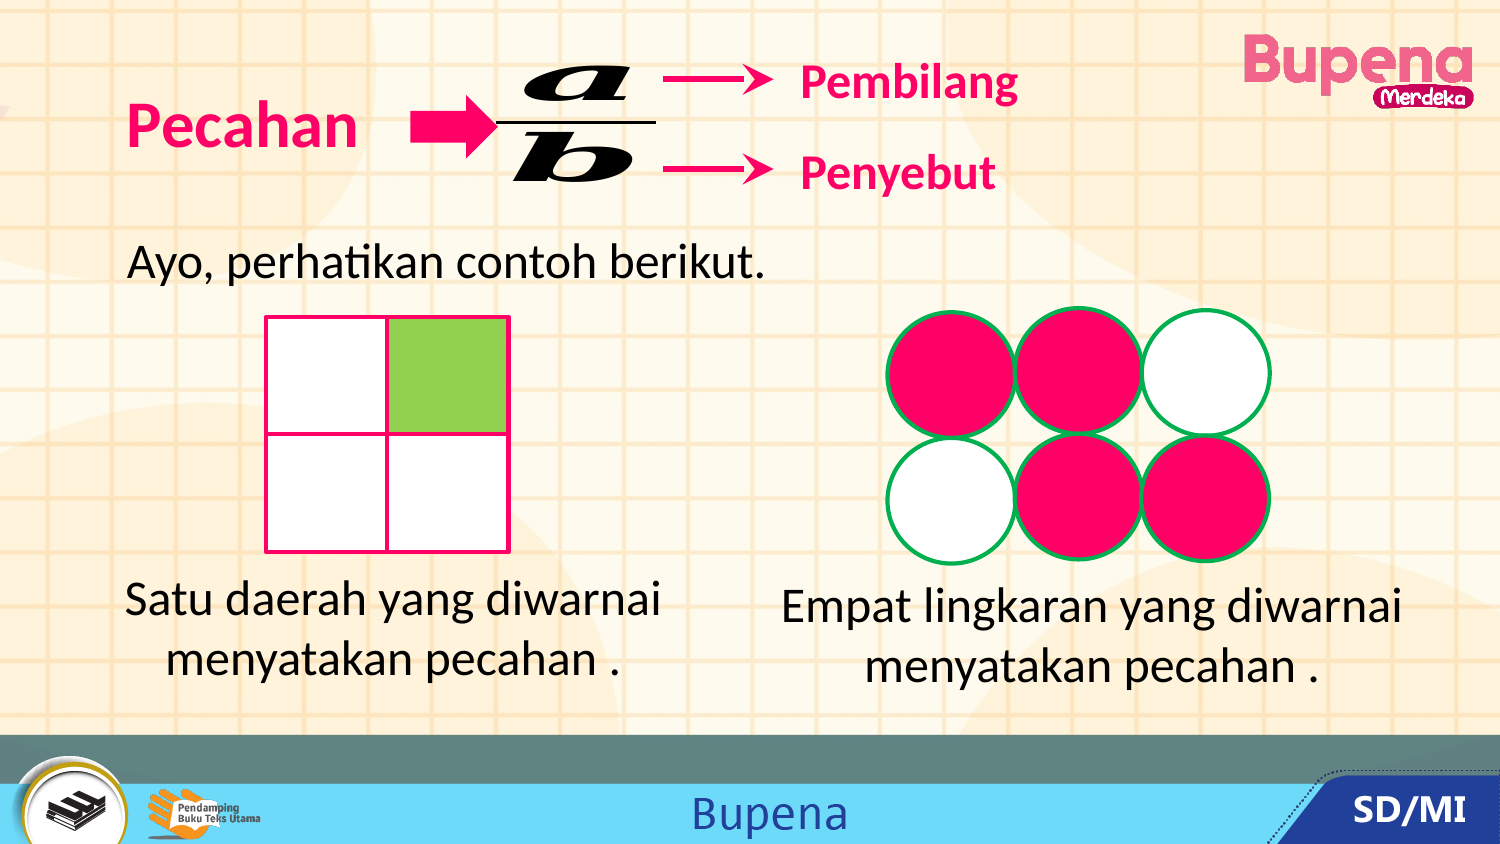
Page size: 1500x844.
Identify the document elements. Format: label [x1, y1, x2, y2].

text_box [887, 307, 1270, 564]
picture [0, 0, 1500, 844]
text_box [662, 40, 1055, 117]
text_box [662, 132, 1055, 209]
text_box [265, 316, 509, 552]
